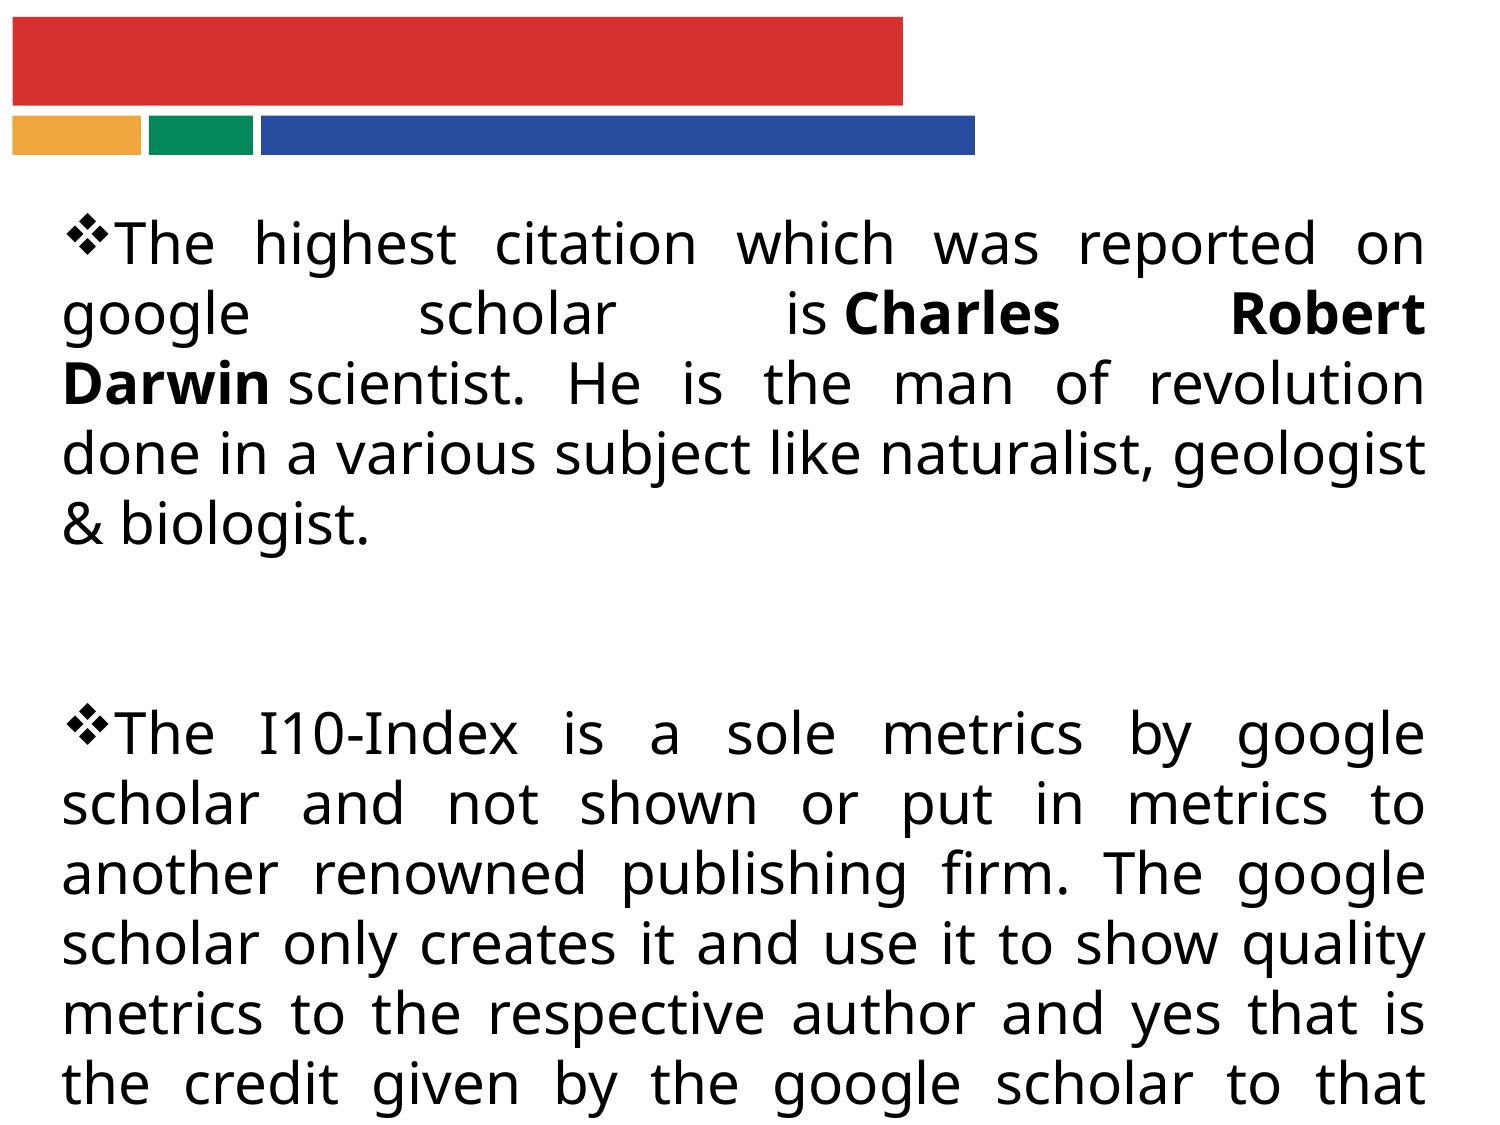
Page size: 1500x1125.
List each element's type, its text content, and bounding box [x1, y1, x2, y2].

text_box The highest citation which was reported on google scholar is Charles Robert Darwin scientist. He is the man of revolution done in a various subject like naturalist, geologist & biologist. The I10-Index is a sole metrics by google scholar and not shown or put in metrics to another renowned publishing firm. The google scholar only creates it and use it to show quality metrics to the respective author and yes that is the credit given by the google scholar to that author. [46, 199, 1442, 1125]
